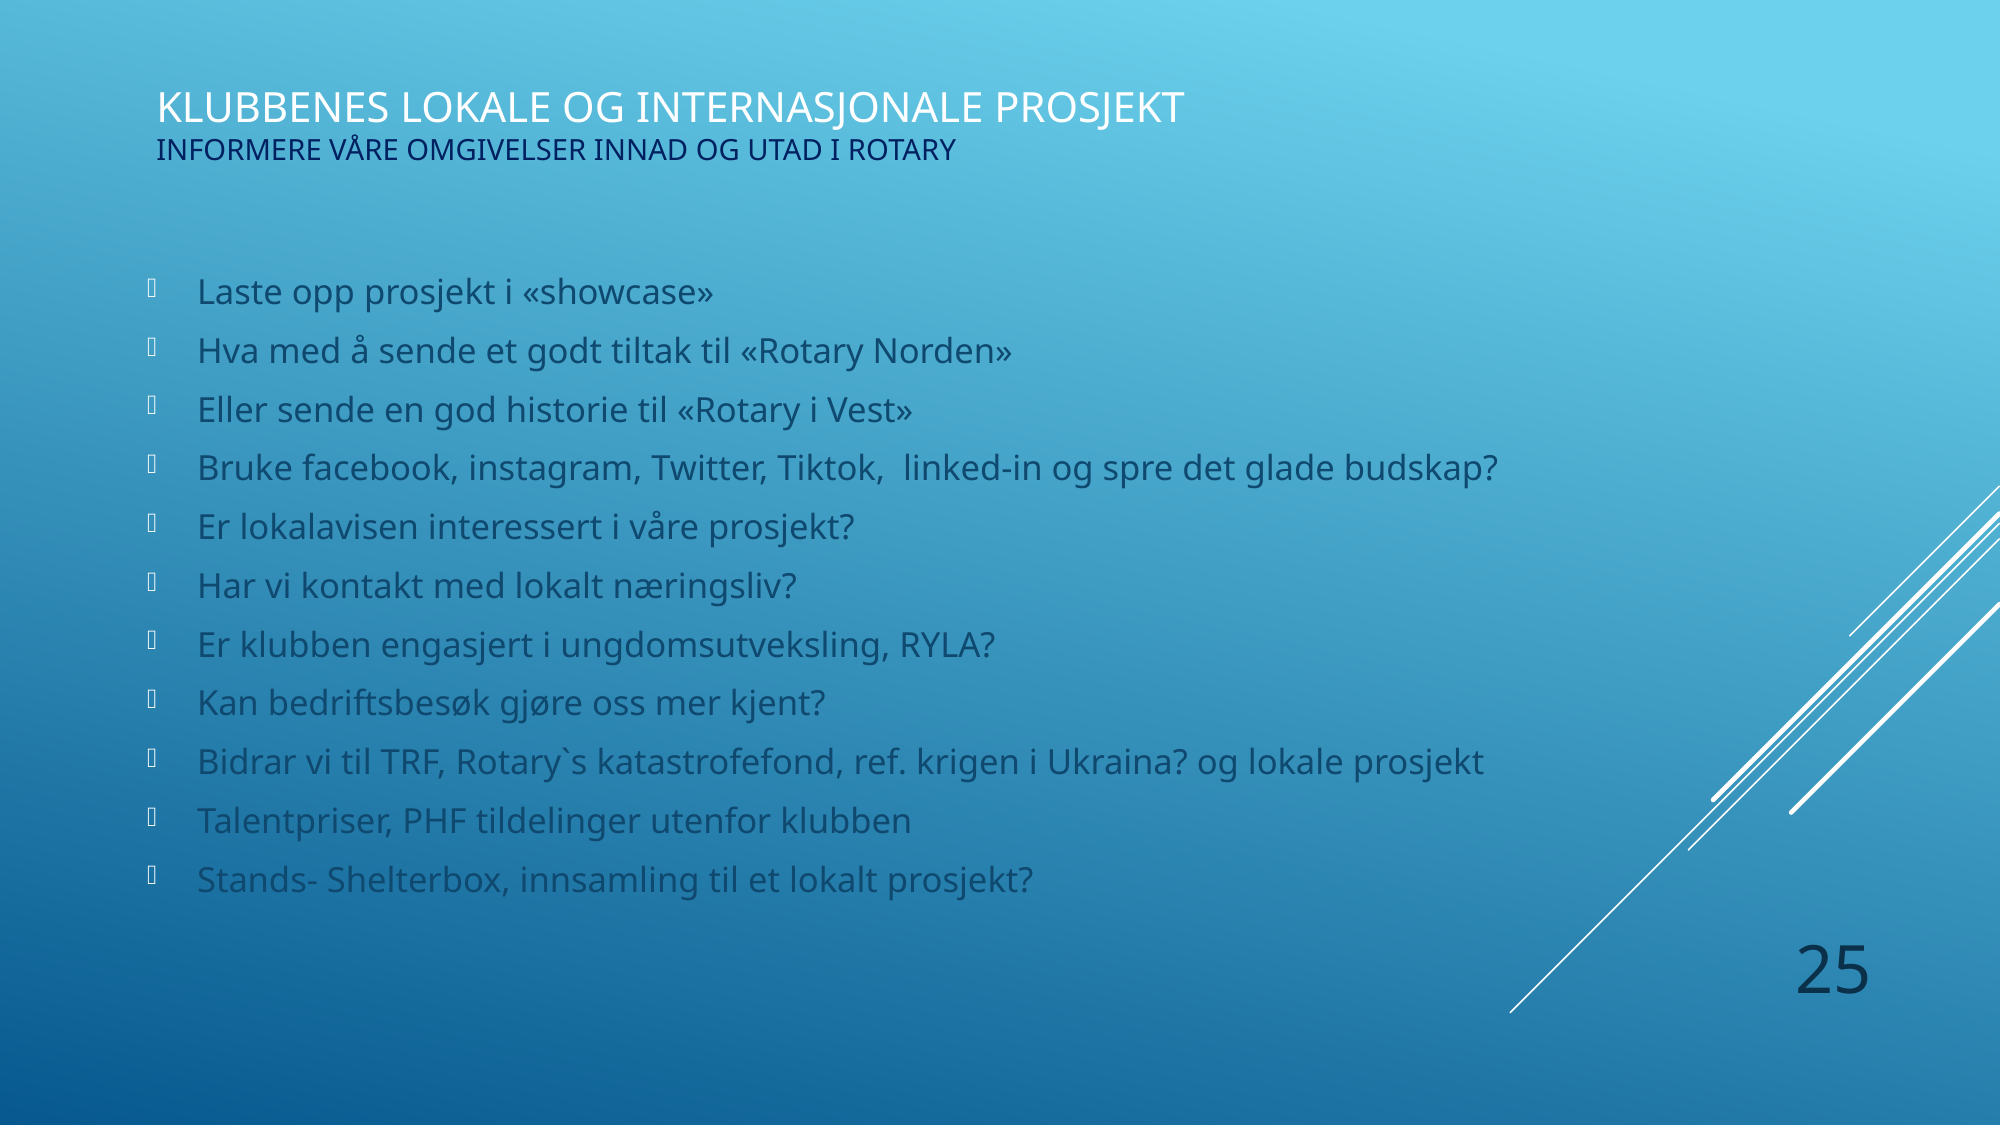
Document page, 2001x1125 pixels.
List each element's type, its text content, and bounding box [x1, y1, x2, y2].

title Klubbenes lokale og internasjonale prosjekt Informere våre omgivelser innad og utad i Rotary [141, 0, 1542, 248]
slide_number 25 [1700, 915, 1888, 1025]
list Laste opp prosjekt i «showcase» Hva med å sende et godt tiltak til «Rotary Norden» Eller sende en god historie til «Rotary i Vest» Bruke facebook, instagram, Twitter, Tiktok, linked-in og spre det glade budskap? Er lokalavisen interessert i våre prosjekt? Har vi kontakt med lokalt næringsliv? Er klubben engasjert i ungdomsutveksling, RYLA? Kan bedriftsbesøk gjøre oss mer kjent? Bidrar vi til TRF, Rotary`s katastrofefond, ref. krigen i Ukraina? og lokale prosjekt Talentpriser, PHF tildelinger utenfor klubben Stands- Shelterbox, innsamling til et lokalt prosjekt? [131, 262, 1532, 916]
